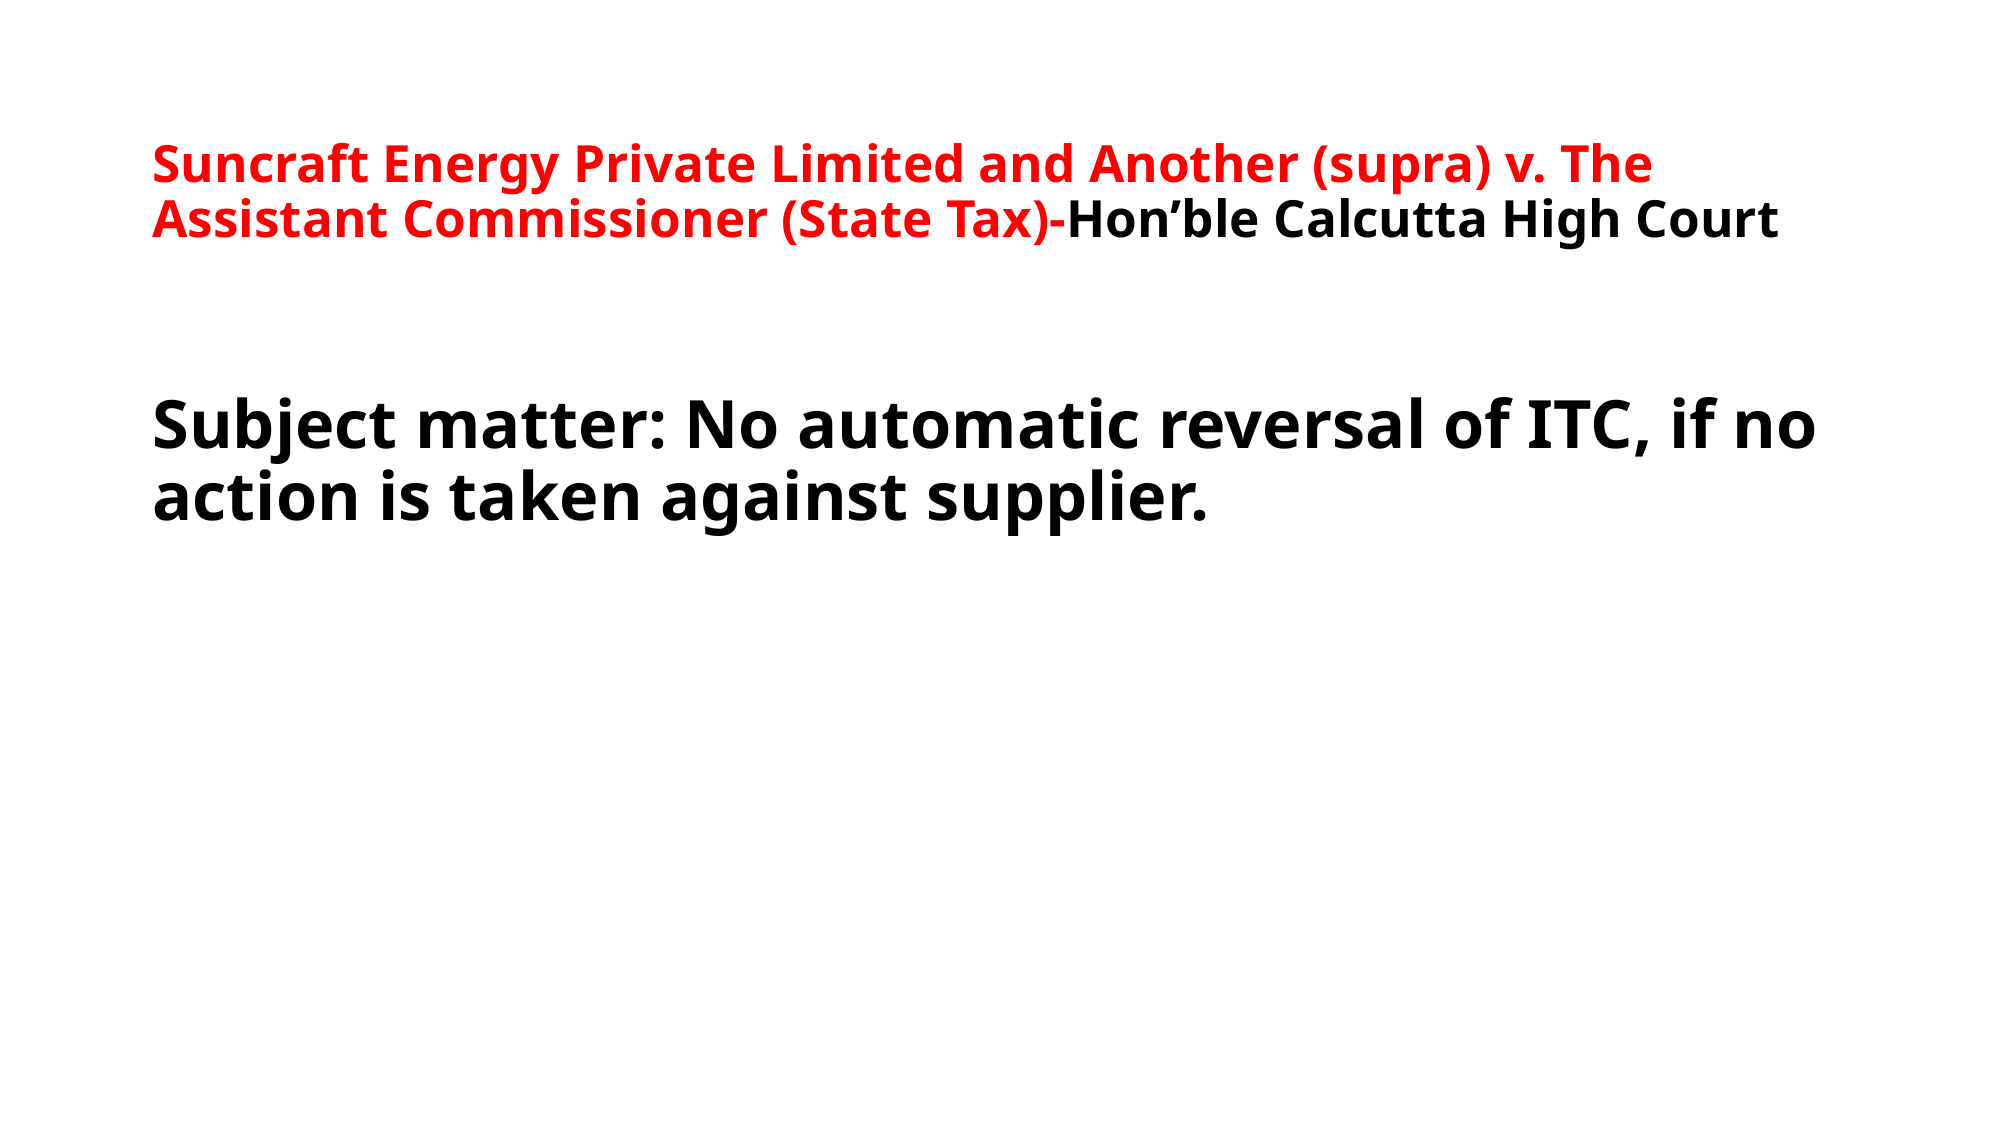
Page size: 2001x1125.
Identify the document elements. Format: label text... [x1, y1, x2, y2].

title Suncraft Energy Private Limited and Another (supra) v. The Assistant Commissioner (State Tax)-Hon’ble Calcutta High Court [137, 115, 1863, 299]
list Subject matter: No automatic reversal of ITC, if no action is taken against supplier. [137, 299, 1863, 1014]
